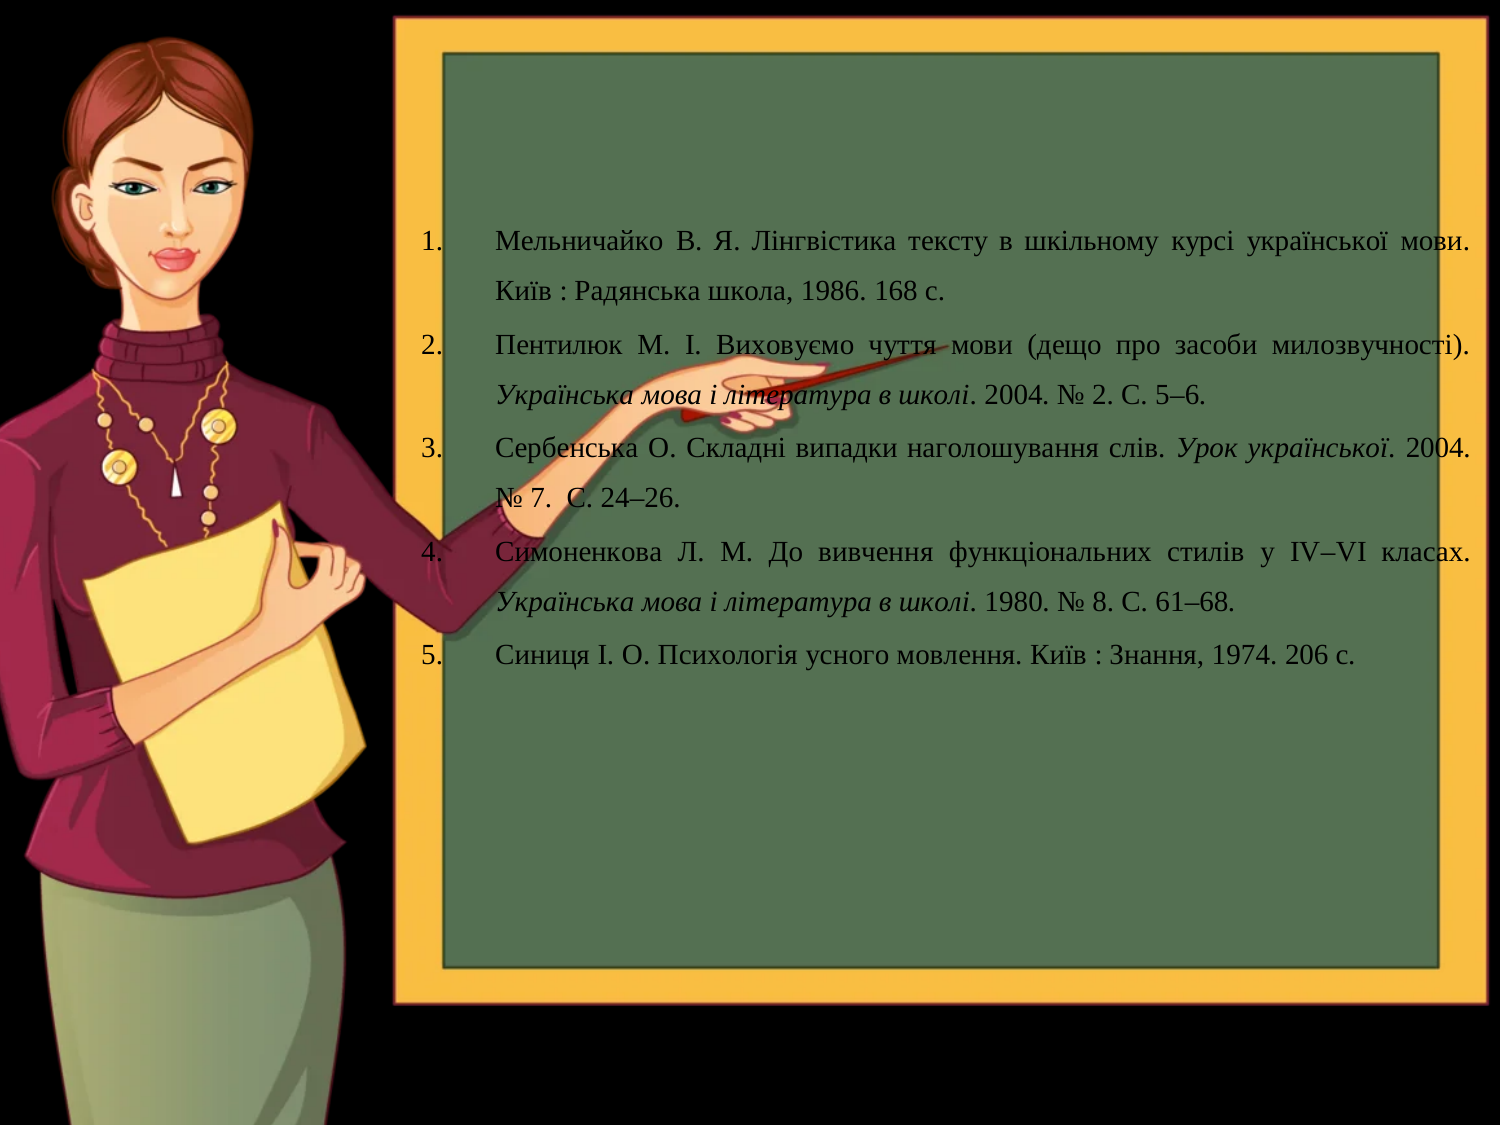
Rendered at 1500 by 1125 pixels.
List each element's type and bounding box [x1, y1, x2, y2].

list [420, 223, 1497, 690]
picture [0, 0, 1500, 1125]
